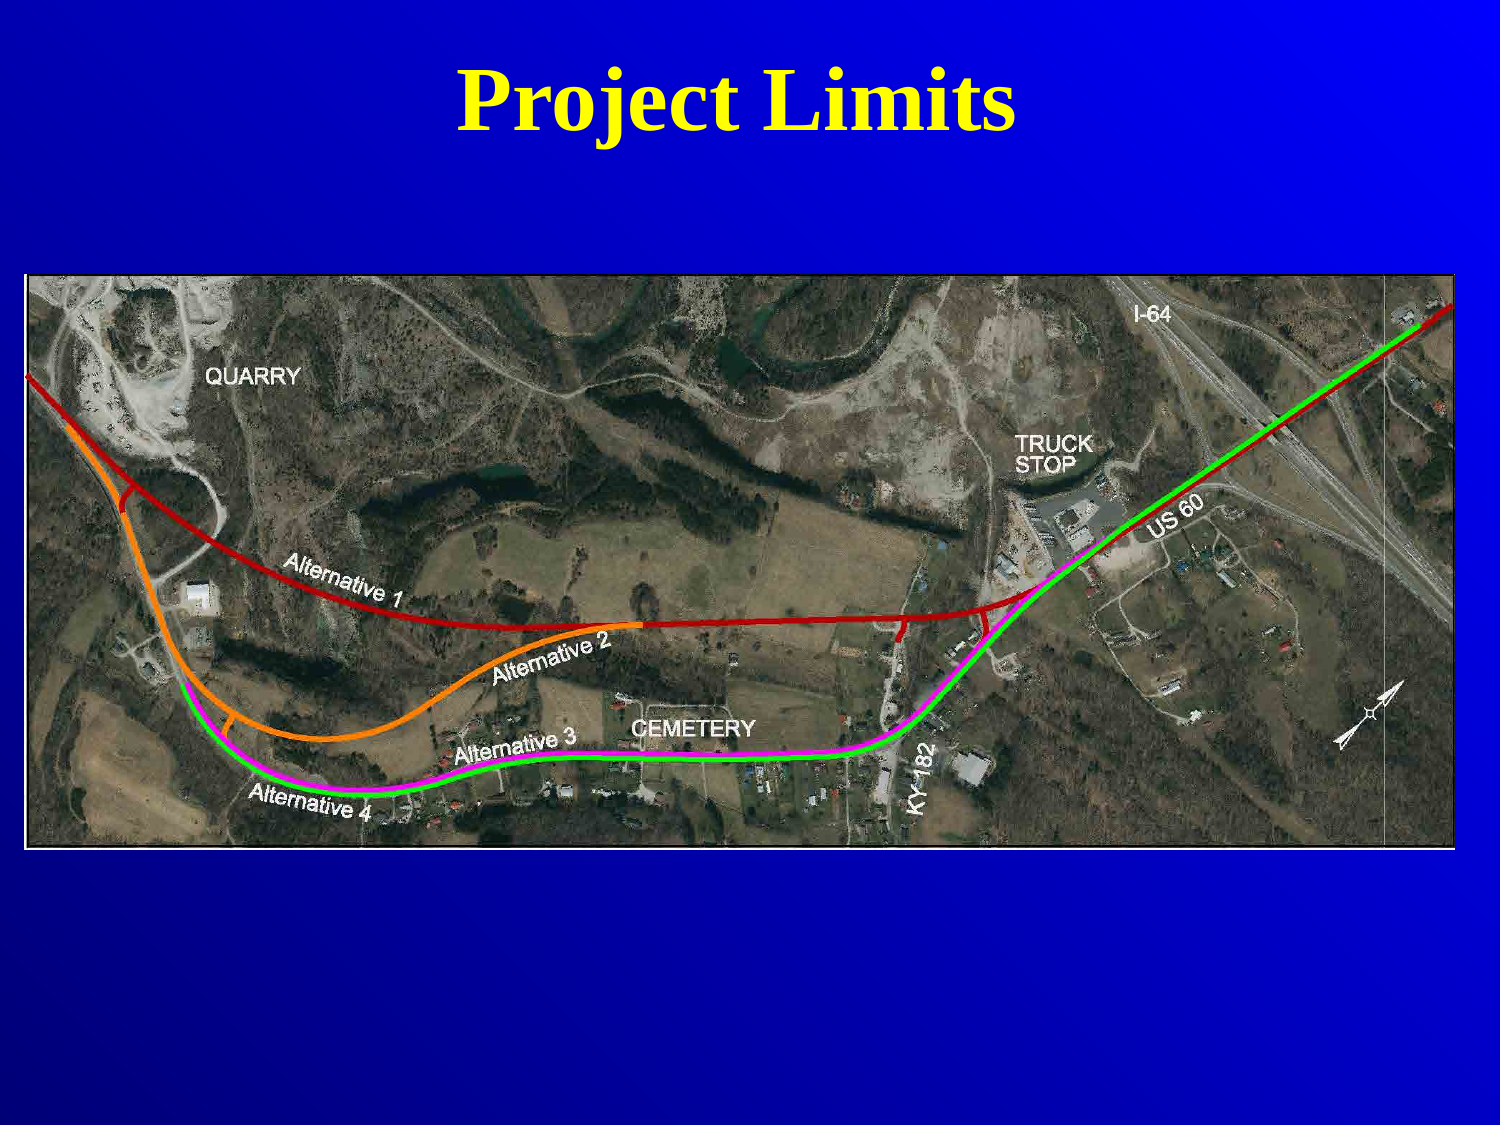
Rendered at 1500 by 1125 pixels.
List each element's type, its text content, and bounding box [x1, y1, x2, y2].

picture [24, 274, 1456, 851]
text_box Project Limits [99, 0, 1375, 188]
